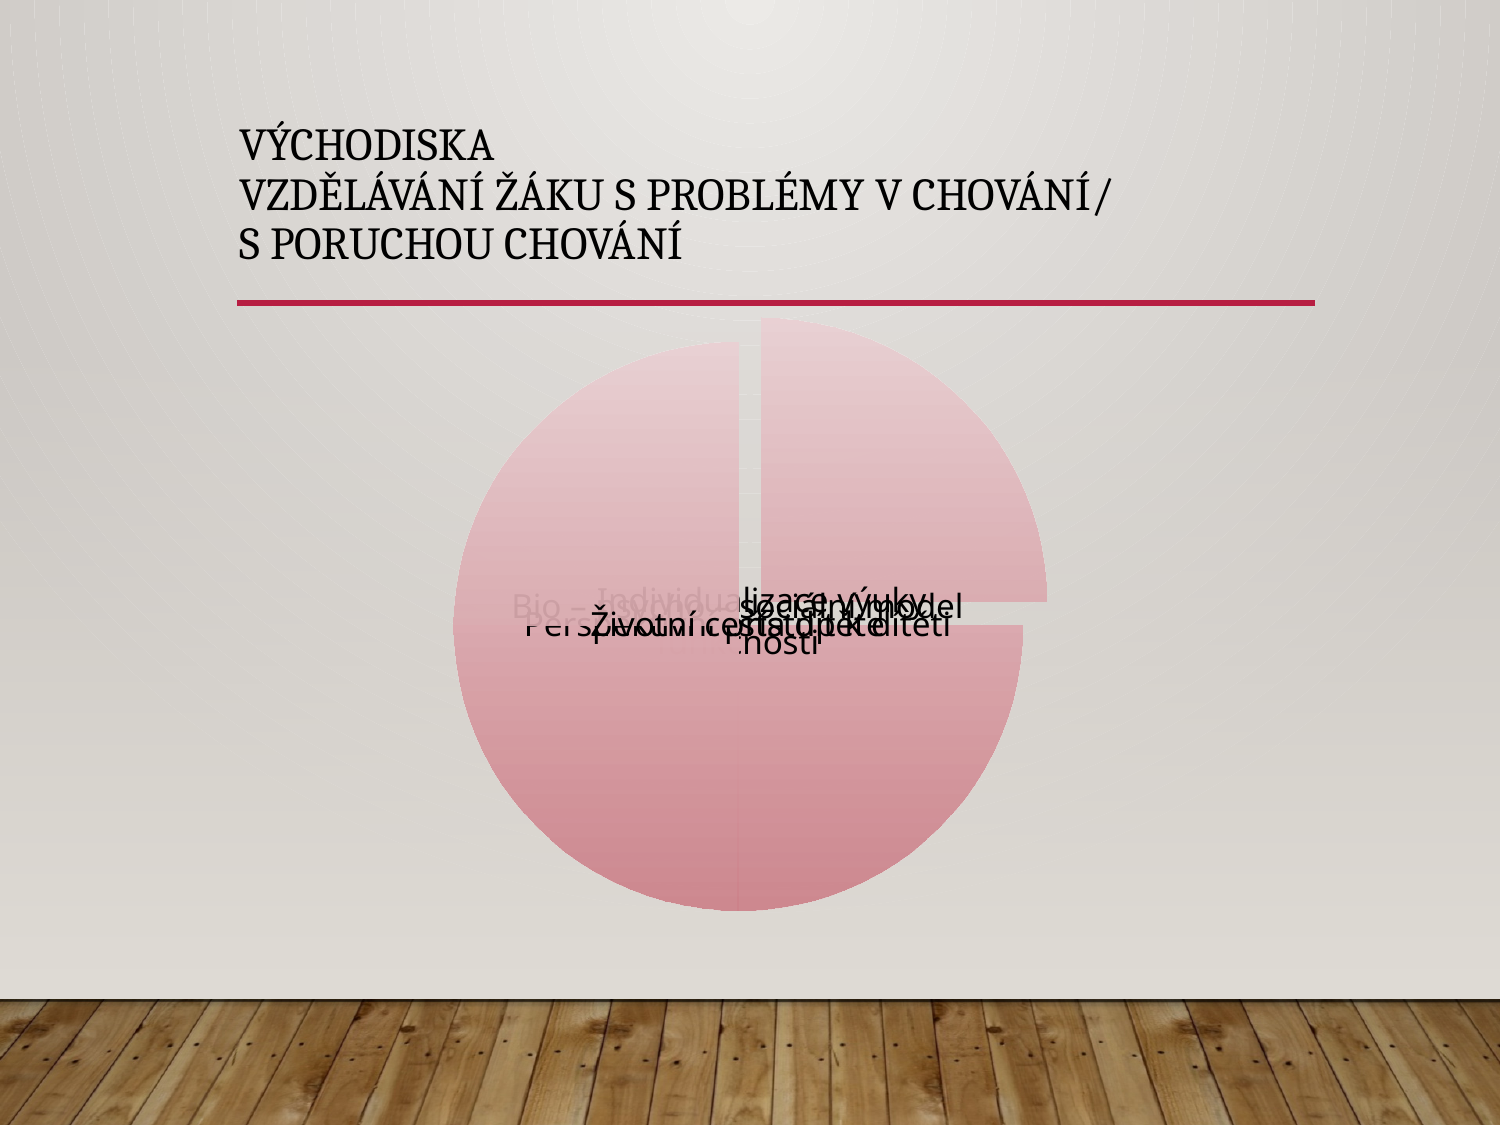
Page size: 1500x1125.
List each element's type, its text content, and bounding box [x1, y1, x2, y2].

picture [0, 999, 1500, 1125]
title Východiska vzdělávání žáku s problémy v chování/ s poruchou chování [224, 113, 1500, 328]
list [111, 275, 1389, 953]
